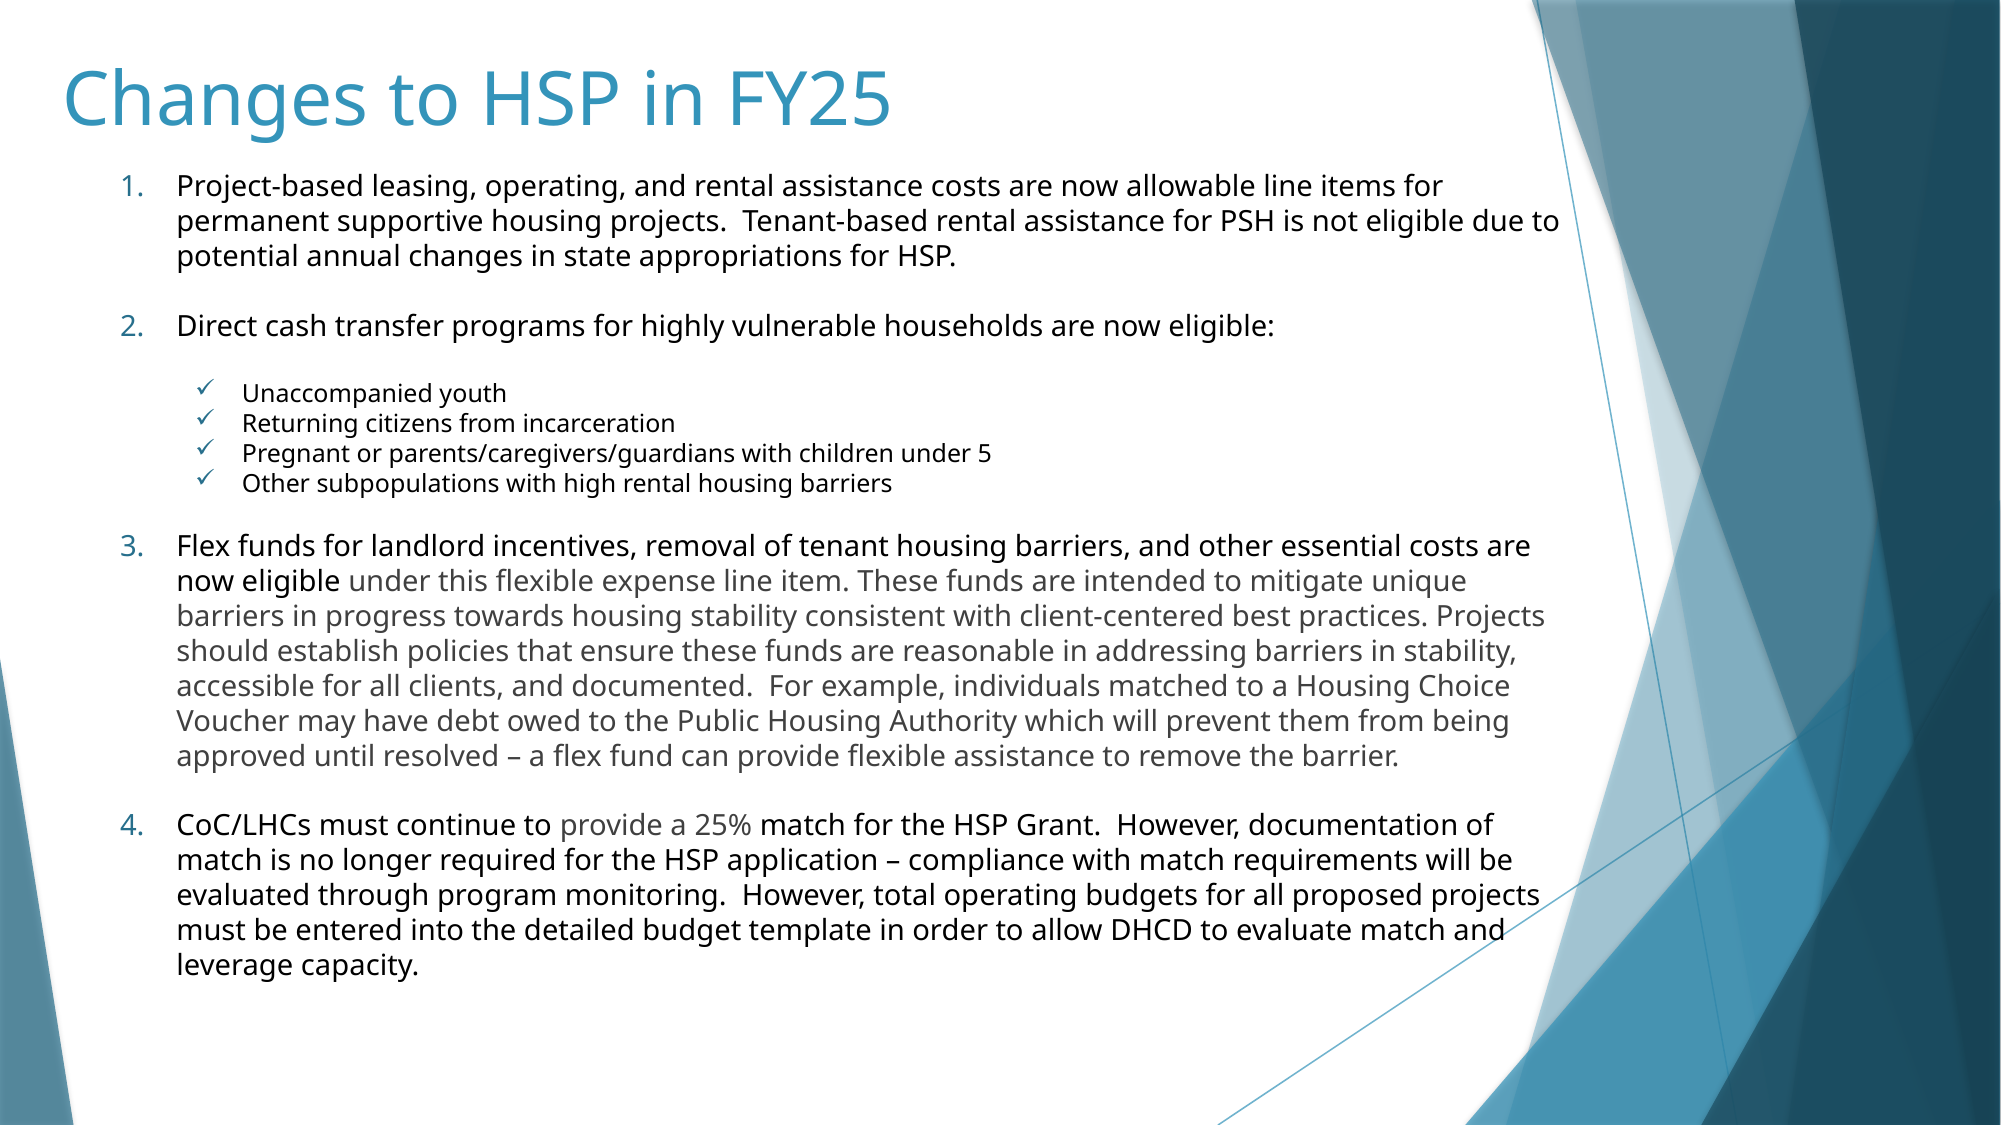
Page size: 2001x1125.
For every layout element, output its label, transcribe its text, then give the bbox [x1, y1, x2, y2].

list Project-based leasing, operating, and rental assistance costs are now allowable line items for permanent supportive housing projects. Tenant-based rental assistance for PSH is not eligible due to potential annual changes in state appropriations for HSP. Direct cash transfer programs for highly vulnerable households are now eligible: Unaccompanied youth Returning citizens from incarceration Pregnant or parents/caregivers/guardians with children under 5 Other subpopulations with high rental housing barriers Flex funds for landlord incentives, removal of tenant housing barriers, and other essential costs are now eligible under this flexible expense line item. These funds are intended to mitigate unique barriers in progress towards housing stability consistent with client-centered best practices. Projects should establish policies that ensure these funds are reasonable in addressing barriers in stability, accessible for all clients, and documented. For example, individuals matched to a Housing Choice Voucher may have debt owed to the Public Housing Authority which will prevent them from being approved until resolved – a flex fund can provide flexible assistance to remove the barrier. CoC/LHCs must continue to provide a 25% match for the HSP Grant. However, documentation of match is no longer required for the HSP application – compliance with match requirements will be evaluated through program monitoring. However, total operating budgets for all proposed projects must be entered into the detailed budget template in order to allow DHCD to evaluate match and leverage capacity. [99, 157, 1599, 1044]
title Changes to HSP in FY25 [42, 62, 1145, 129]
